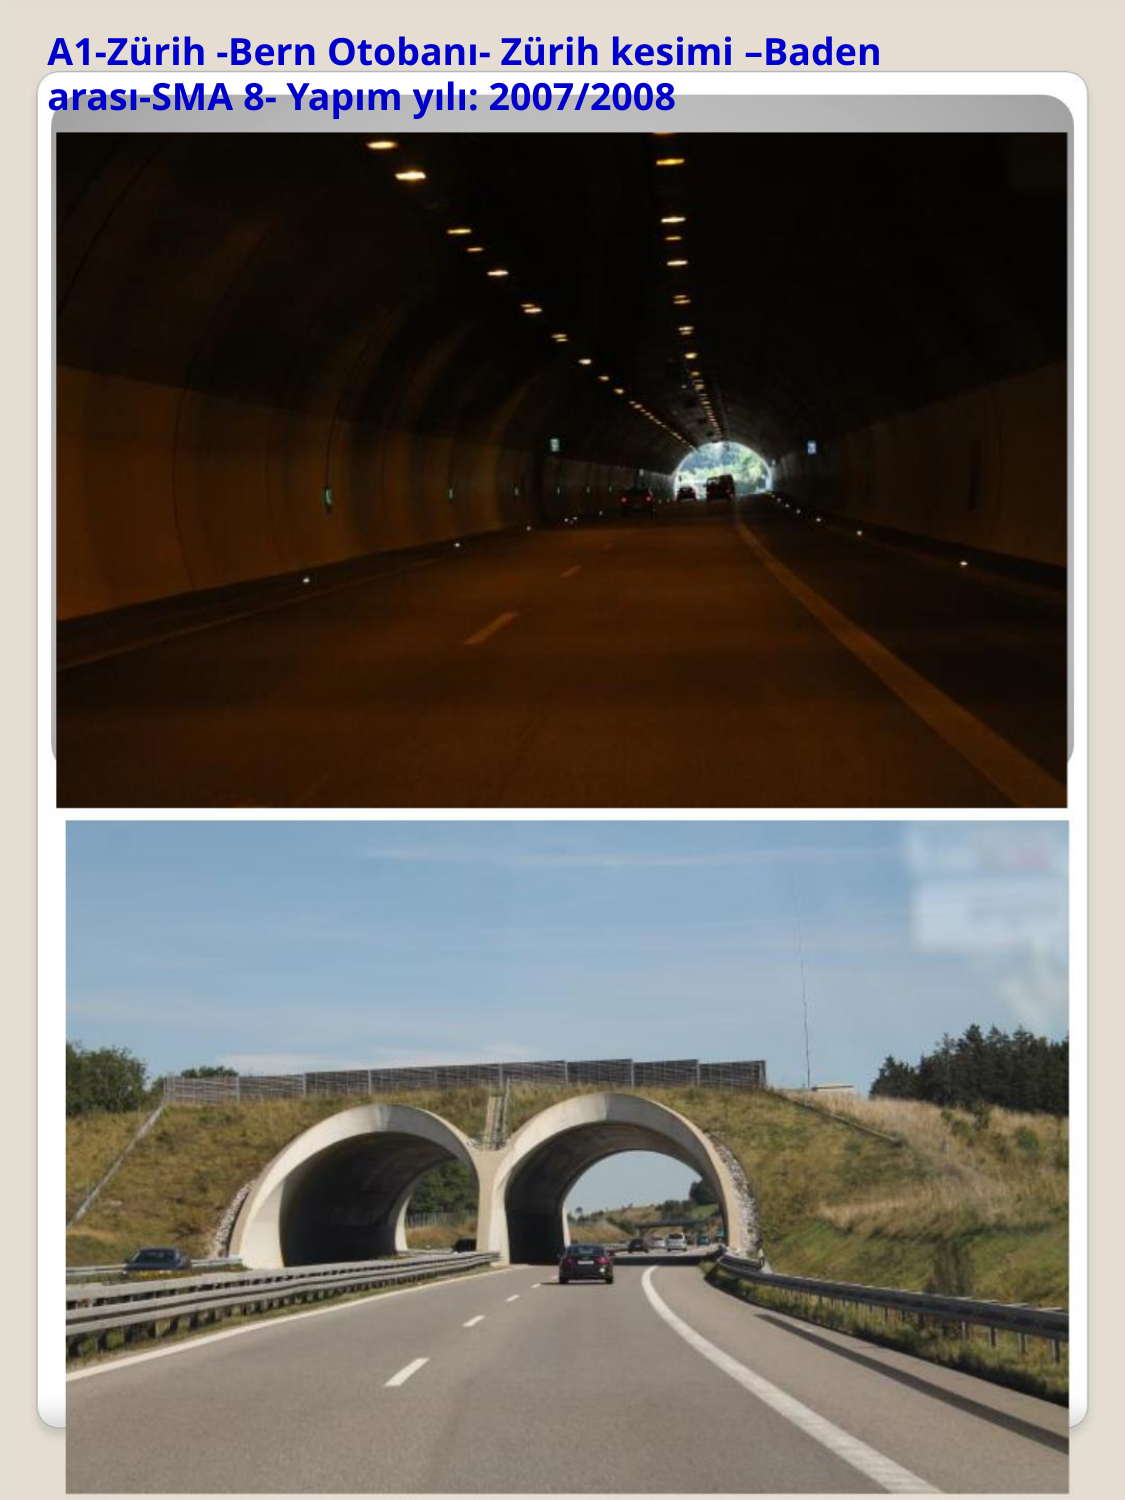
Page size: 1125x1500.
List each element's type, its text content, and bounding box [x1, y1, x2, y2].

text_box [0, 0, 1125, 1500]
text_box A1-Zürih -Bern Otobanı- Zürih kesimi –Baden arası-SMA 8- Yapım yılı: 2007/2008 [47, 27, 1030, 119]
